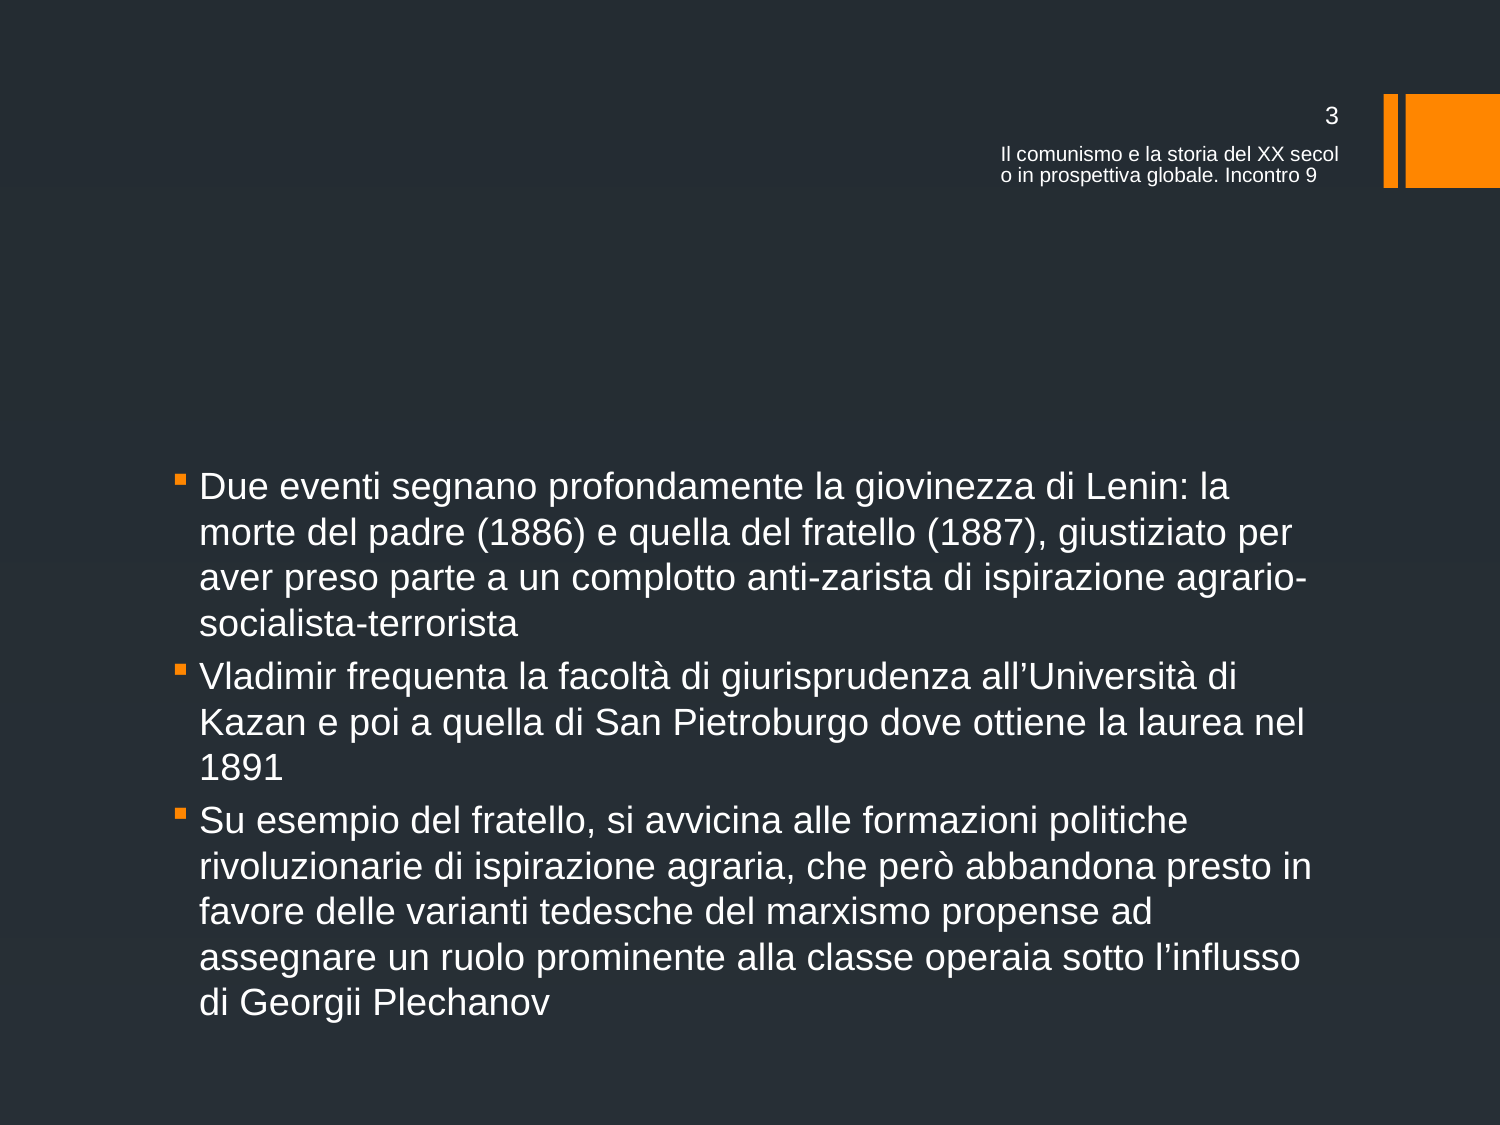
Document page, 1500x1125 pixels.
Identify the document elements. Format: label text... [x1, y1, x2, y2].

slide_number 3 [1199, 90, 1355, 140]
footer Il comunismo e la storia del XX secolo in prospettiva globale. Incontro 9 [985, 140, 1355, 190]
list Due eventi segnano profondamente la giovinezza di Lenin: la morte del padre (1886) e quella del fratello (1887), giustiziato per aver preso parte a un complotto anti-zarista di ispirazione agrario-socialista-terrorista Vladimir frequenta la facoltà di giurisprudenza all’Università di Kazan e poi a quella di San Pietroburgo dove ottiene la laurea nel 1891 Su esempio del fratello, si avvicina alle formazioni politiche rivoluzionarie di ispirazione agraria, che però abbandona presto in favore delle varianti tedesche del marxismo propense ad assegnare un ruolo prominente alla classe operaia sotto l’influsso di Georgii Plechanov [150, 454, 1350, 1035]
